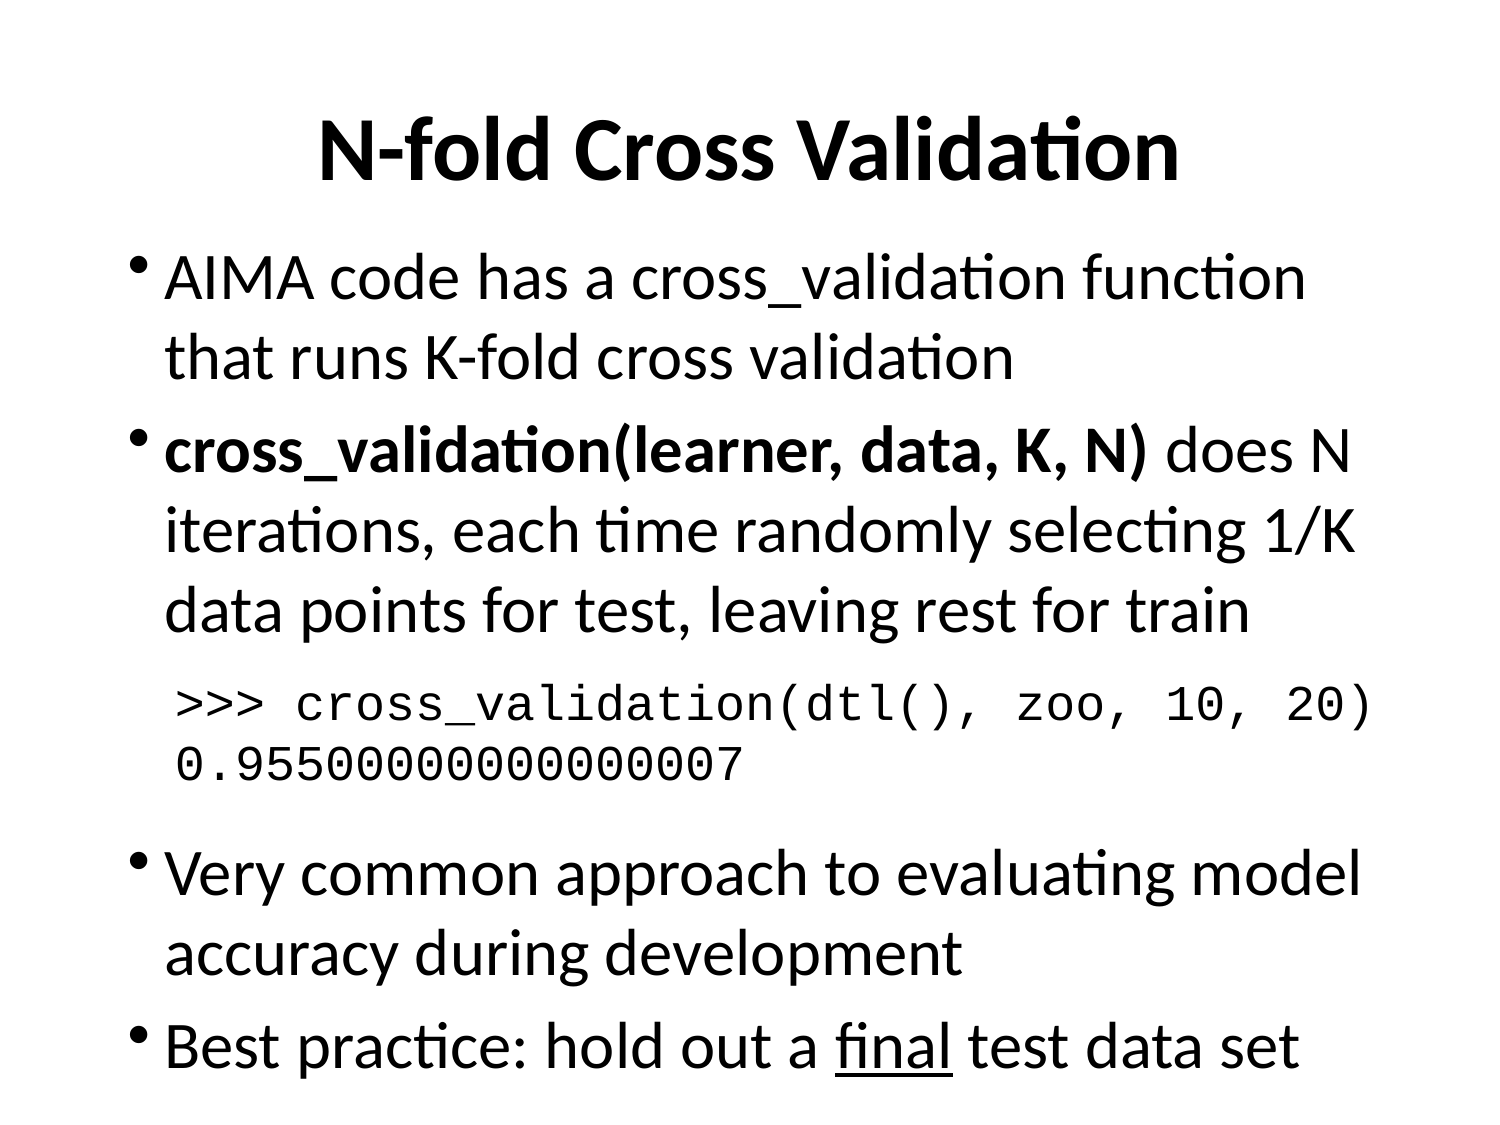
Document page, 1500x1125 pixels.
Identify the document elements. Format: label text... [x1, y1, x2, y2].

list AIMA code has a cross_validation function that runs K-fold cross validation cross_validation(learner, data, K, N) does N iterations, each time randomly selecting 1/K data points for test, leaving rest for train >>> cross_validation(dtl(), zoo, 10, 20) 0.95500000000000007 Very common approach to evaluating model accuracy during development Best practice: hold out a final test data set [112, 224, 1425, 1088]
title N-fold Cross Validation [112, 50, 1388, 224]
